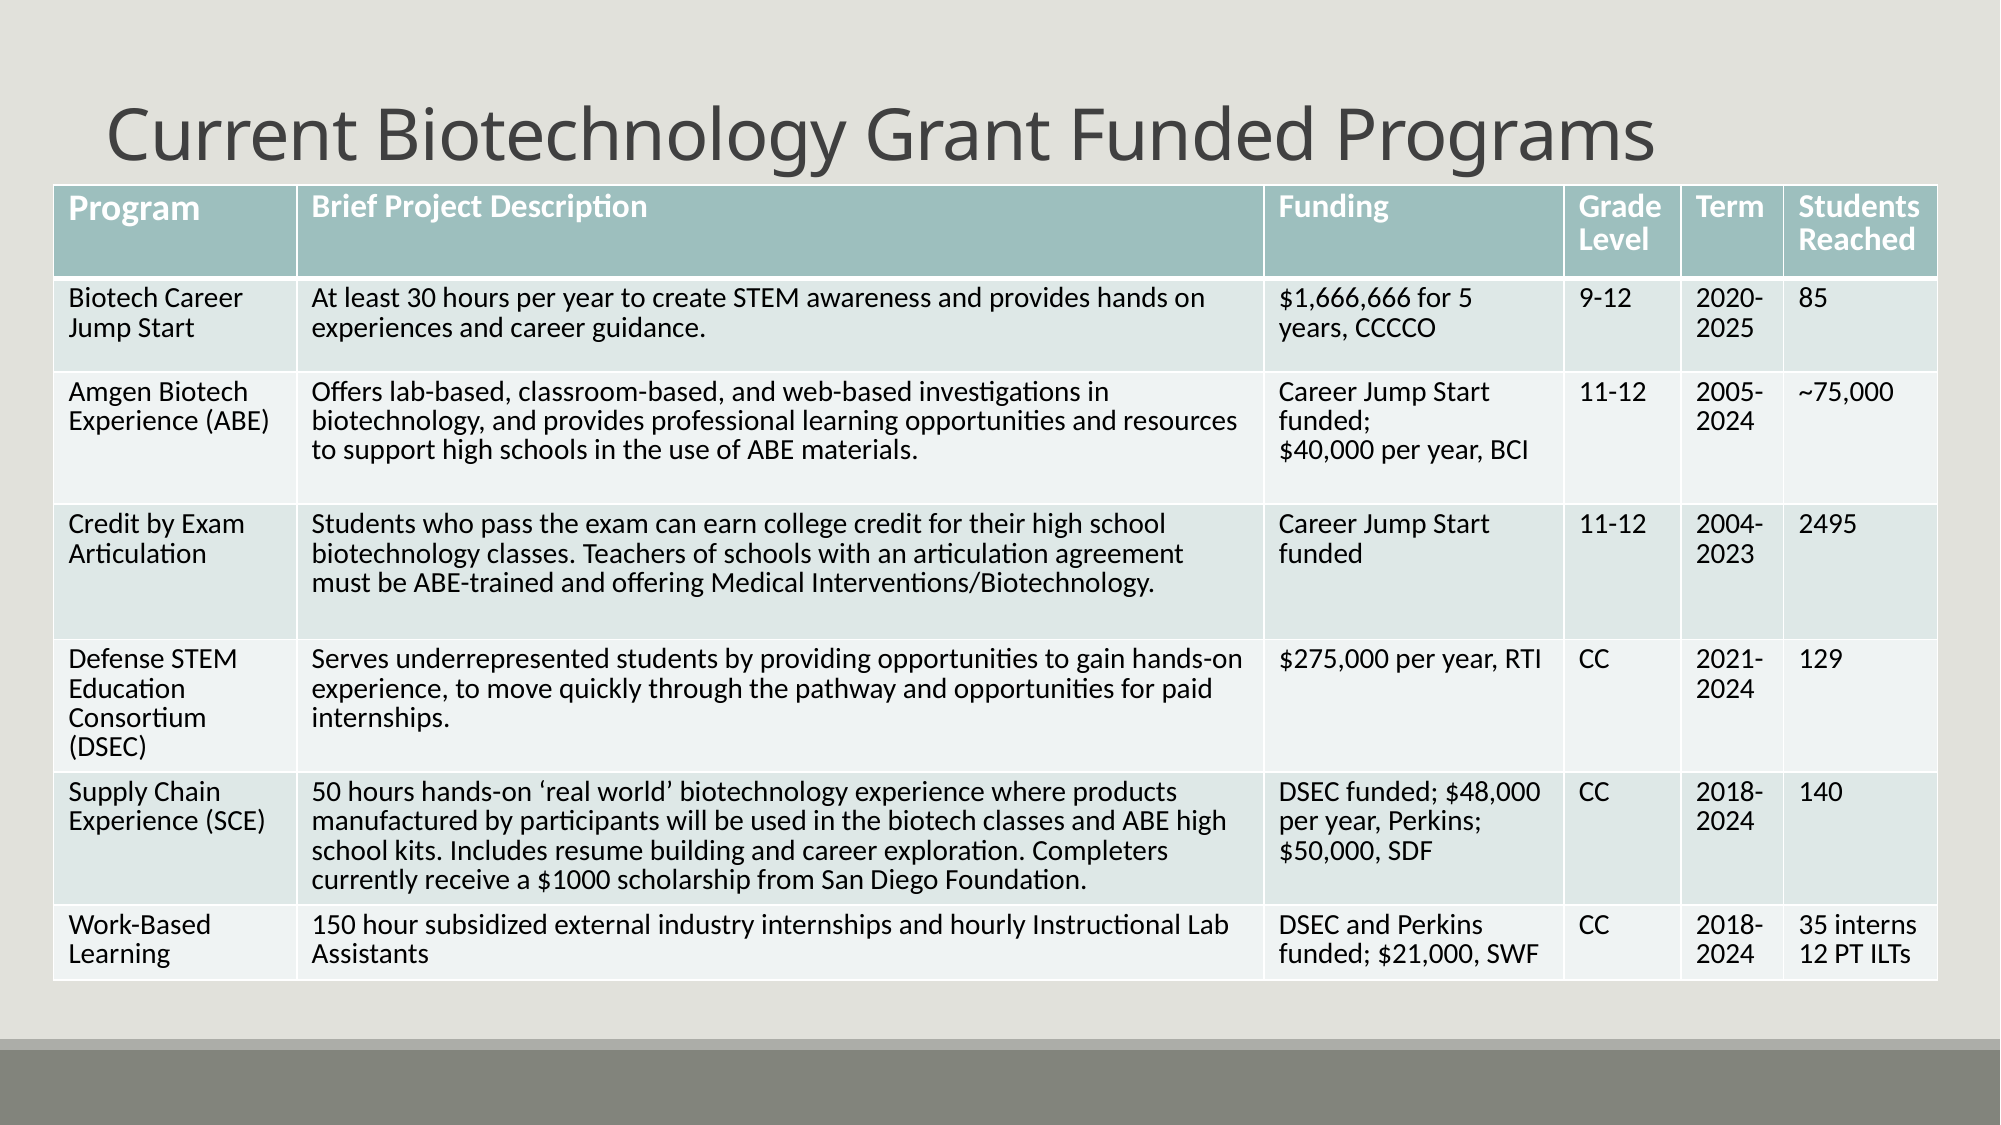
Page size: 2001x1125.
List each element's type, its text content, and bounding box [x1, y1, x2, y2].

table_cell Amgen Biotech Experience (ABE) [54, 373, 296, 503]
table_cell 140 [1784, 773, 1937, 904]
table_cell 129 [1784, 640, 1937, 771]
table_cell Supply Chain Experience (SCE) [54, 773, 296, 904]
table_cell 11-12 [1565, 505, 1680, 639]
table_header Term [1682, 186, 1783, 276]
table_cell CC [1565, 640, 1680, 771]
table_cell CC [1565, 773, 1680, 904]
table_cell Students who pass the exam can earn college credit for their high school biotechnology classes. Teachers of schools with an articulation agreement must be ABE-trained and offering Medical Interventions/Biotechnology. [298, 505, 1263, 639]
table_cell 150 hour subsidized external industry internships and hourly Instructional Lab Assistants [298, 906, 1263, 979]
table_cell Career Jump Start funded; $40,000 per year, BCI [1265, 373, 1563, 503]
table_cell Biotech Career Jump Start [54, 281, 296, 371]
table_cell $275,000 per year, RTI [1265, 640, 1563, 771]
table_cell 50 hours hands-on ‘real world’ biotechnology experience where products manufactured by participants will be used in the biotech classes and ABE high school kits. Includes resume building and career exploration. Completers currently receive a $1000 scholarship from San Diego Foundation. [298, 773, 1263, 904]
table_cell 2004-2023 [1682, 505, 1783, 639]
table_cell 35 interns 12 PT ILTs [1784, 906, 1937, 979]
table_cell Credit by Exam Articulation [54, 505, 296, 639]
table_cell At least 30 hours per year to create STEM awareness and provides hands on experiences and career guidance. [298, 281, 1263, 371]
table_header Grade Level [1565, 186, 1680, 276]
table_cell ~75,000 [1784, 373, 1937, 503]
table_cell $1,666,666 for 5 years, CCCCO [1265, 281, 1563, 371]
title Current Biotechnology Grant Funded Programs [90, 47, 1830, 186]
table_cell Serves underrepresented students by providing opportunities to gain hands-on experience, to move quickly through the pathway and opportunities for paid internships. [298, 640, 1263, 771]
table_header Brief Project Description [298, 186, 1263, 276]
table_cell 2005-2024 [1682, 373, 1783, 503]
table_header Funding [1265, 186, 1563, 276]
table_header Students Reached [1784, 186, 1937, 276]
table_cell 2495 [1784, 505, 1937, 639]
table_cell 2018-2024 [1682, 773, 1783, 904]
table_cell DSEC funded; $48,000 per year, Perkins; $50,000, SDF [1265, 773, 1563, 904]
table_cell 85 [1784, 281, 1937, 371]
table_cell 2021-2024 [1682, 640, 1783, 771]
table_cell CC [1565, 906, 1680, 979]
table_cell 2020-2025 [1682, 281, 1783, 371]
table_cell DSEC and Perkins funded; $21,000, SWF [1265, 906, 1563, 979]
table_cell 11-12 [1565, 373, 1680, 503]
table_header Program [54, 186, 296, 276]
table_cell Offers lab-based, classroom-based, and web-based investigations in biotechnology, and provides professional learning opportunities and resources to support high schools in the use of ABE materials. [298, 373, 1263, 503]
table_cell Work-Based Learning [54, 906, 296, 979]
table_cell 9-12 [1565, 281, 1680, 371]
table_cell Career Jump Start funded [1265, 505, 1563, 639]
table_cell 2018-2024 [1682, 906, 1783, 979]
table_cell Defense STEM Education Consortium (DSEC) [54, 640, 296, 771]
